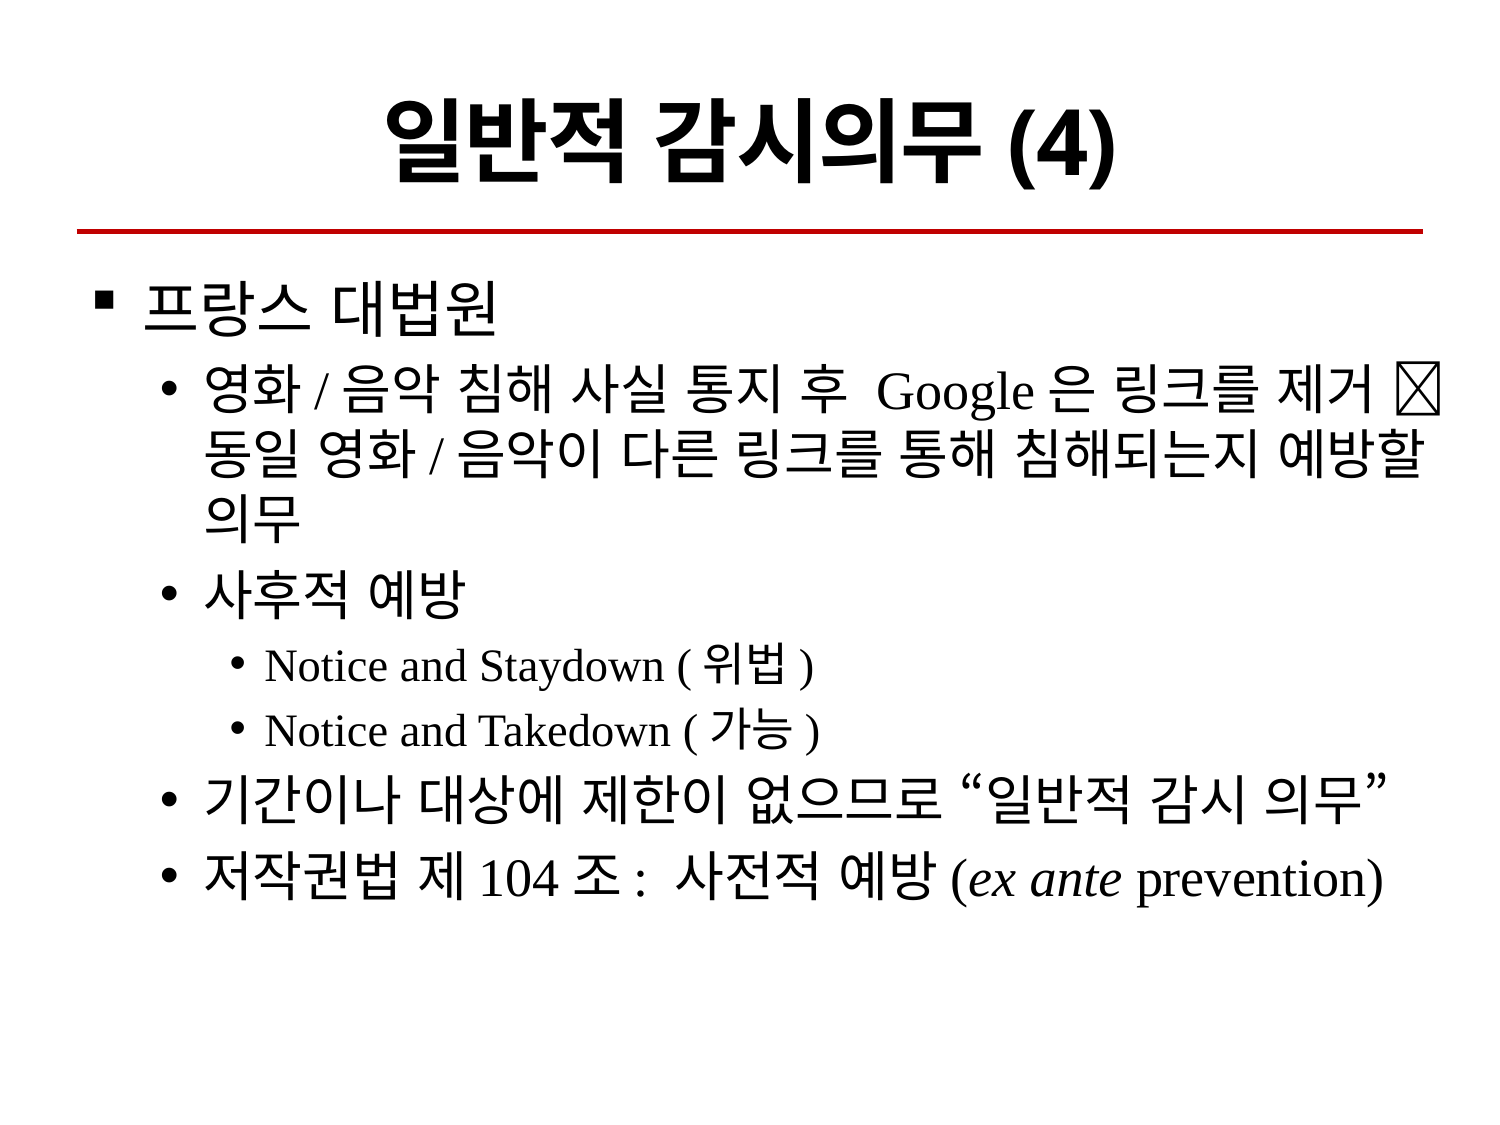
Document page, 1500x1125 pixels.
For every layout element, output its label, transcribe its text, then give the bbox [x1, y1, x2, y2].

title 일반적 감시의무(4) [75, 45, 1425, 233]
list 프랑스 대법원 영화/음악 침해 사실 통지 후 Google은 링크를 제거  동일 영화/음악이 다른 링크를 통해 침해되는지 예방할 의무 사후적 예방 Notice and Staydown (위법) Notice and Takedown (가능) 기간이나 대상에 제한이 없으므로 “일반적 감시 의무” 저작권법 제104조: 사전적 예방(ex ante prevention) [75, 262, 1471, 1005]
